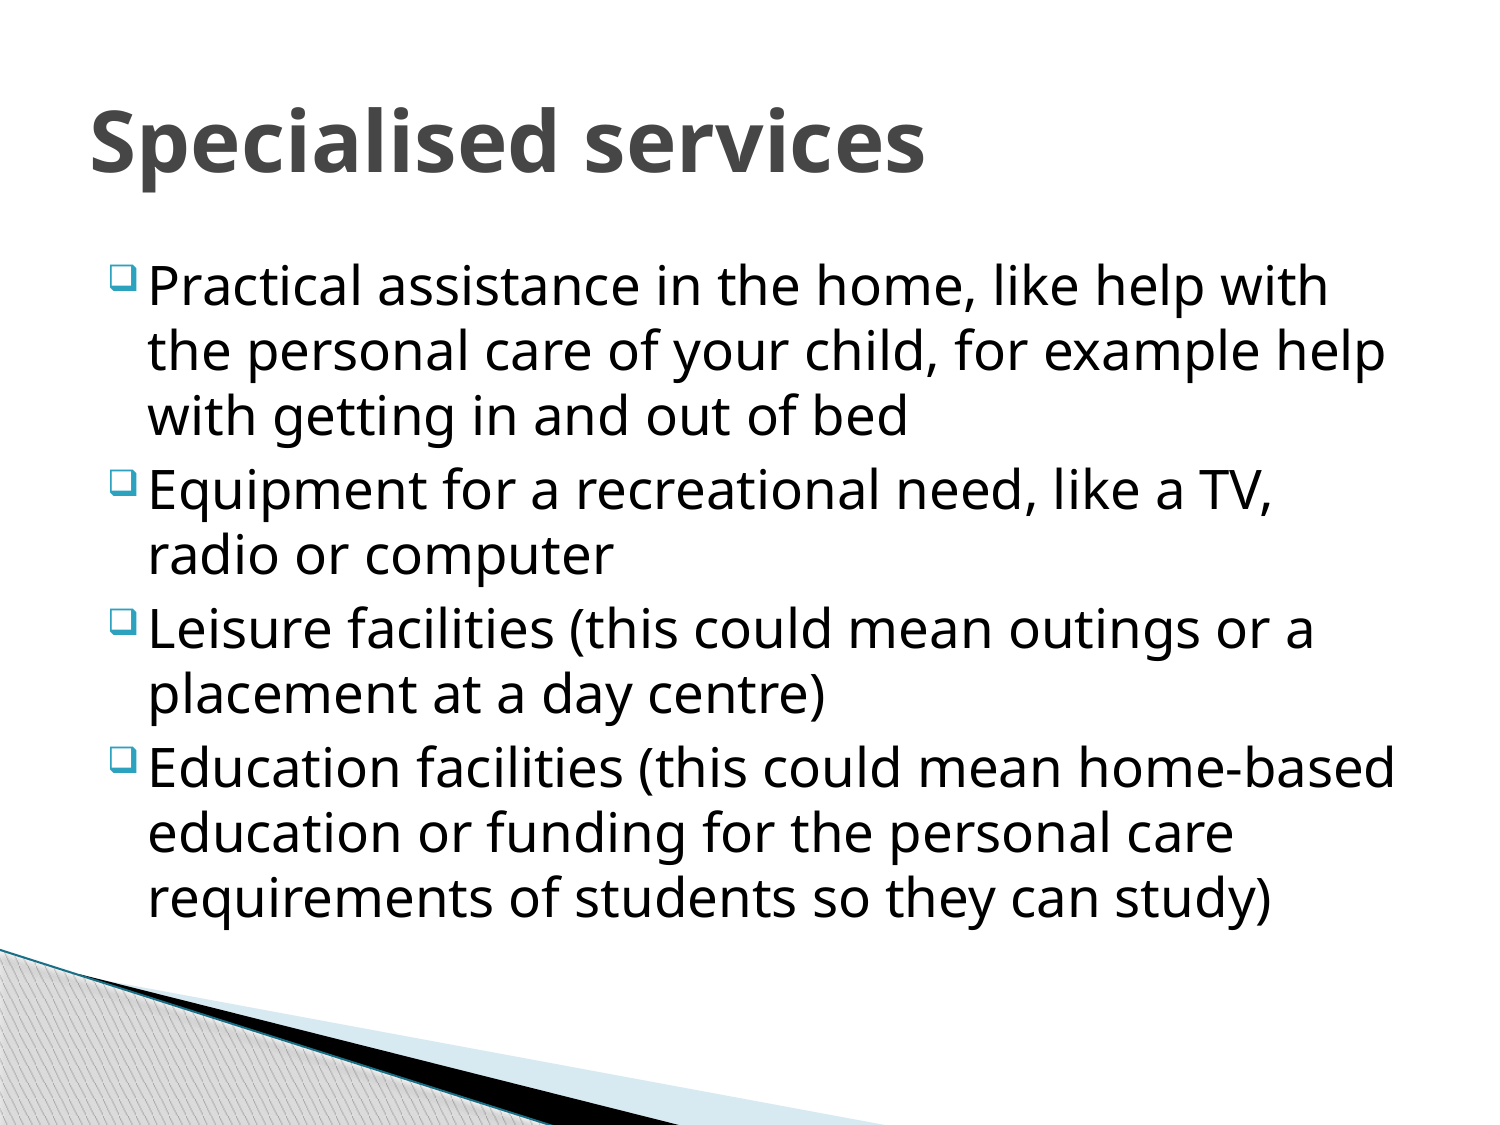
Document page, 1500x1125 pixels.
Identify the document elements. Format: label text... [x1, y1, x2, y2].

title Specialised services [75, 45, 1425, 233]
list Practical assistance in the home, like help with the personal care of your child, for example help with getting in and out of bed Equipment for a recreational need, like a TV, radio or computer Leisure facilities (this could mean outings or a placement at a day centre) Education facilities (this could mean home-based education or funding for the personal care requirements of students so they can study) [75, 243, 1425, 986]
